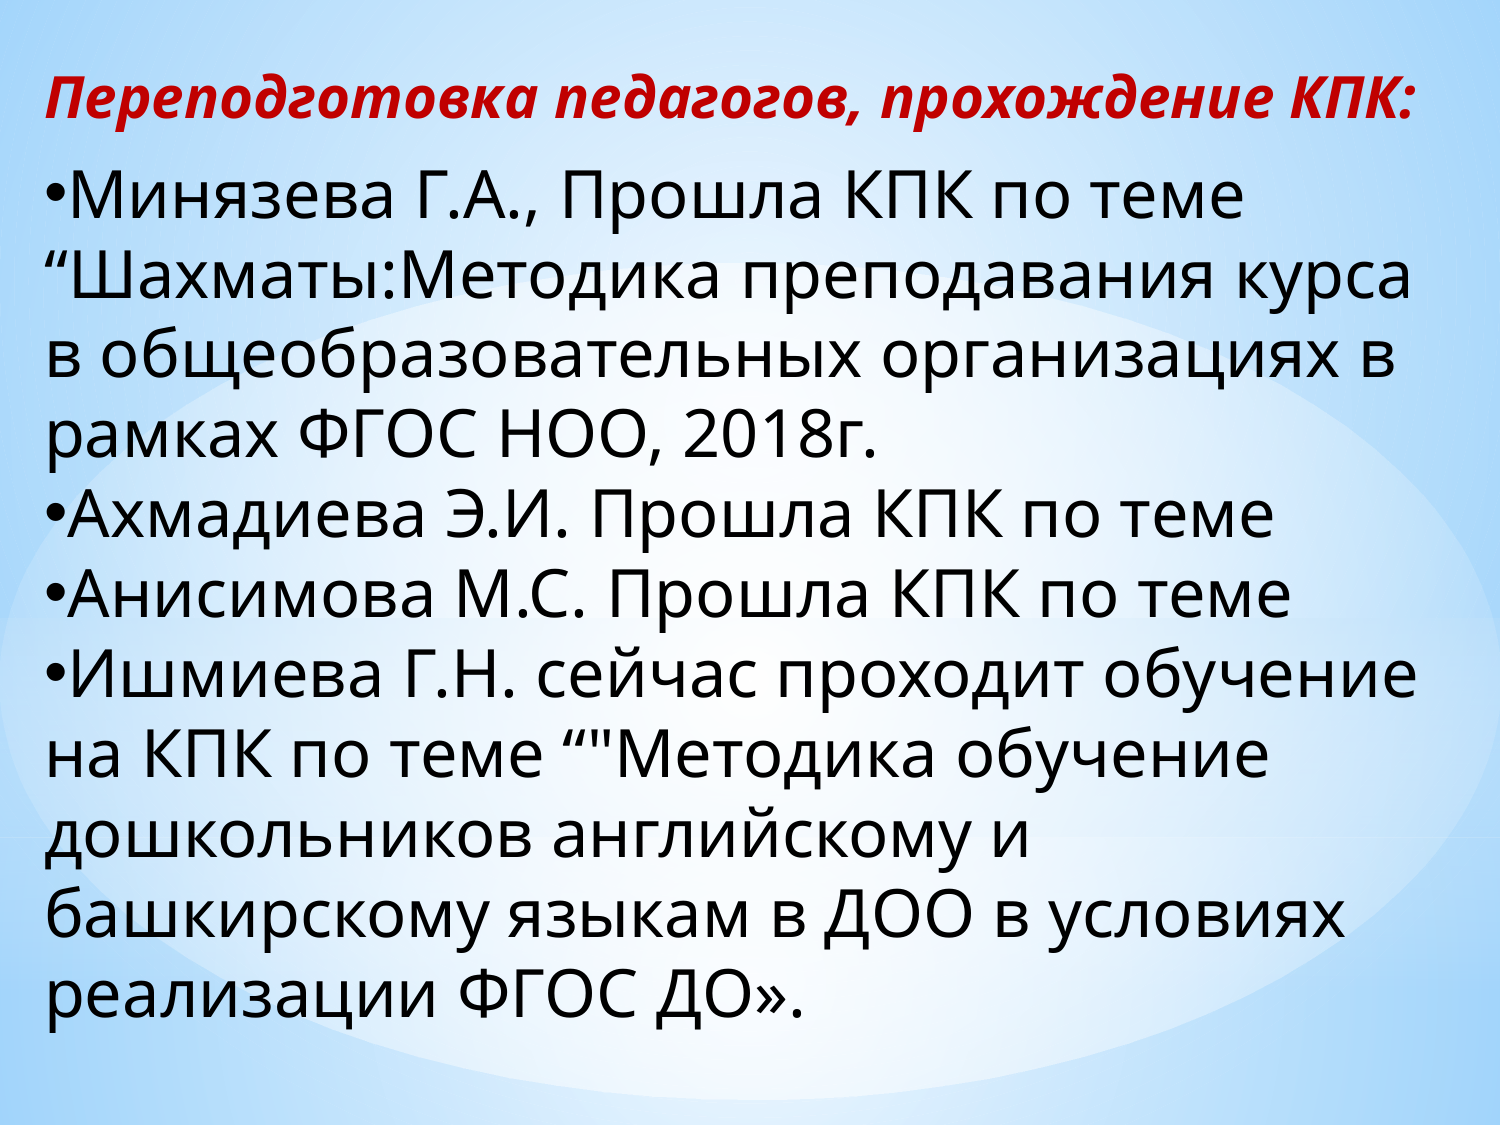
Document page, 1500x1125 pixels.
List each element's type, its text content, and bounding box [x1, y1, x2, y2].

text_box Переподготовка педагогов, прохождение КПК: Минязева Г.А., Прошла КПК по теме “Шахматы:Методика преподавания курса в общеобразовательных организациях в рамках ФГОС НОО, 2018г. Ахмадиева Э.И. Прошла КПК по теме Анисимова М.С. Прошла КПК по теме Ишмиева Г.Н. сейчас проходит обучение на КПК по теме “"Методика обучение дошкольников английскому и башкирскому языкам в ДОО в условиях реализации ФГОС ДО». [29, 42, 1447, 1039]
